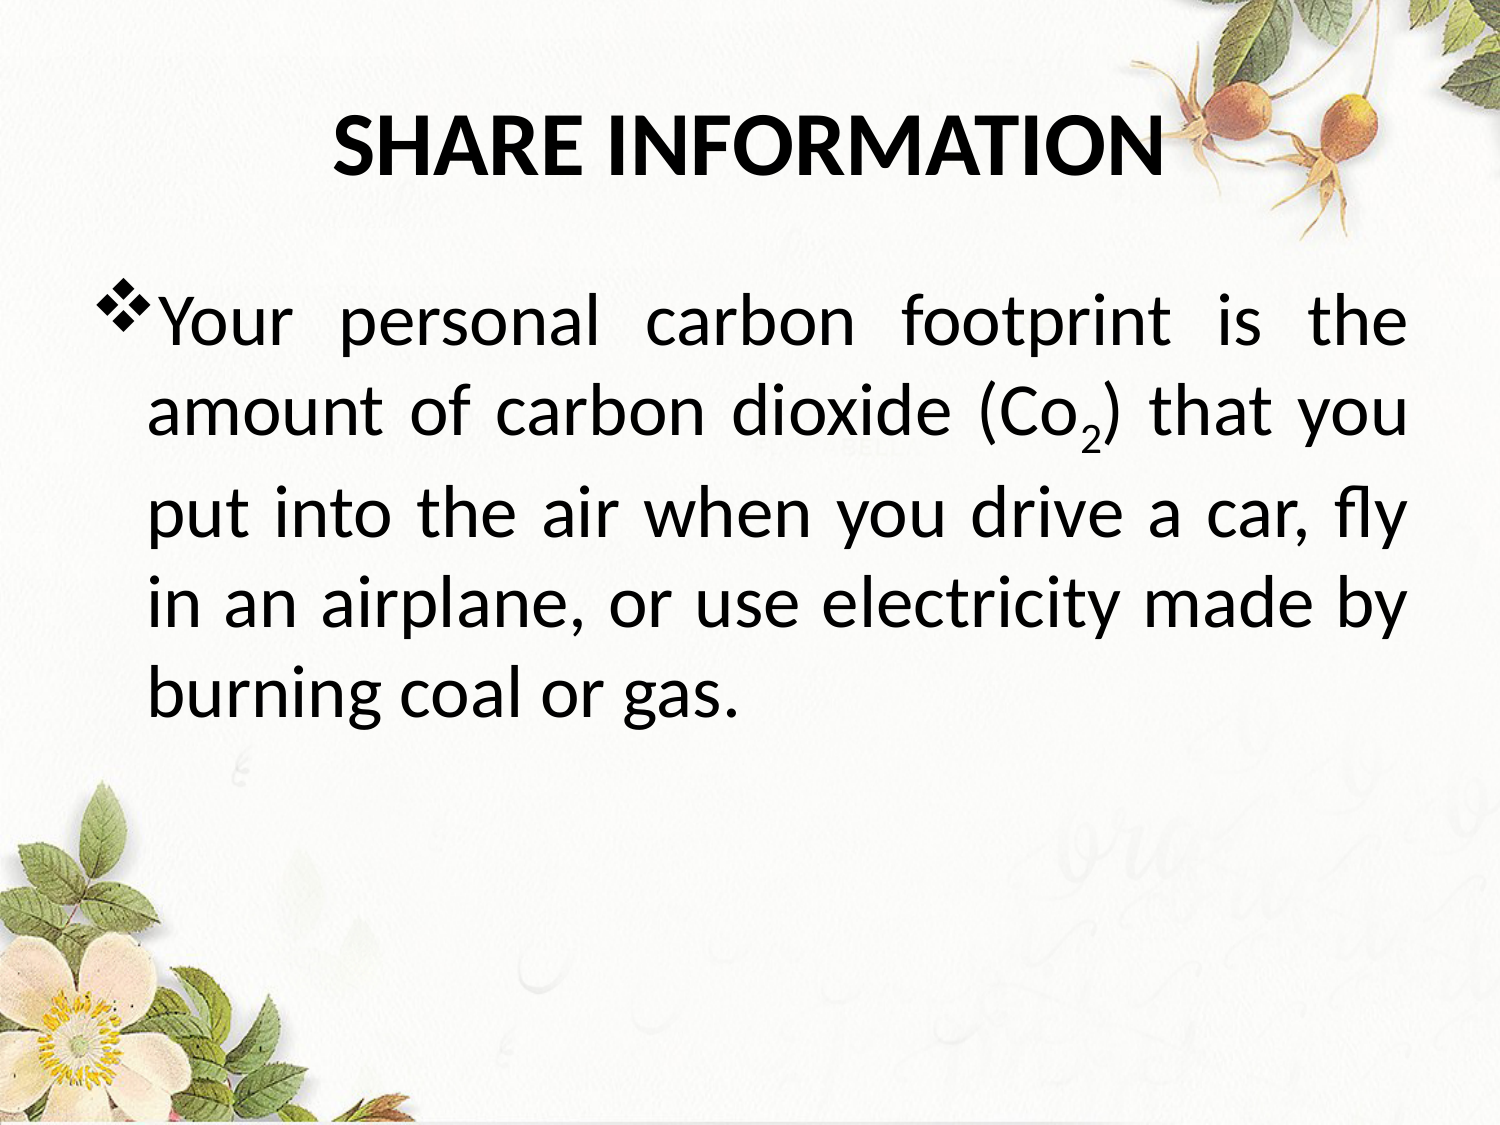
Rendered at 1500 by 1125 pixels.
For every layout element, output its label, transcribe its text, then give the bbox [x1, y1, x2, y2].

list Your personal carbon footprint is the amount of carbon dioxide (Co2) that you put into the air when you drive a car, fly in an airplane, or use electricity made by burning coal or gas. [75, 262, 1425, 1005]
picture [0, 0, 1500, 1125]
title SHARE INFORMATION [75, 45, 1425, 233]
